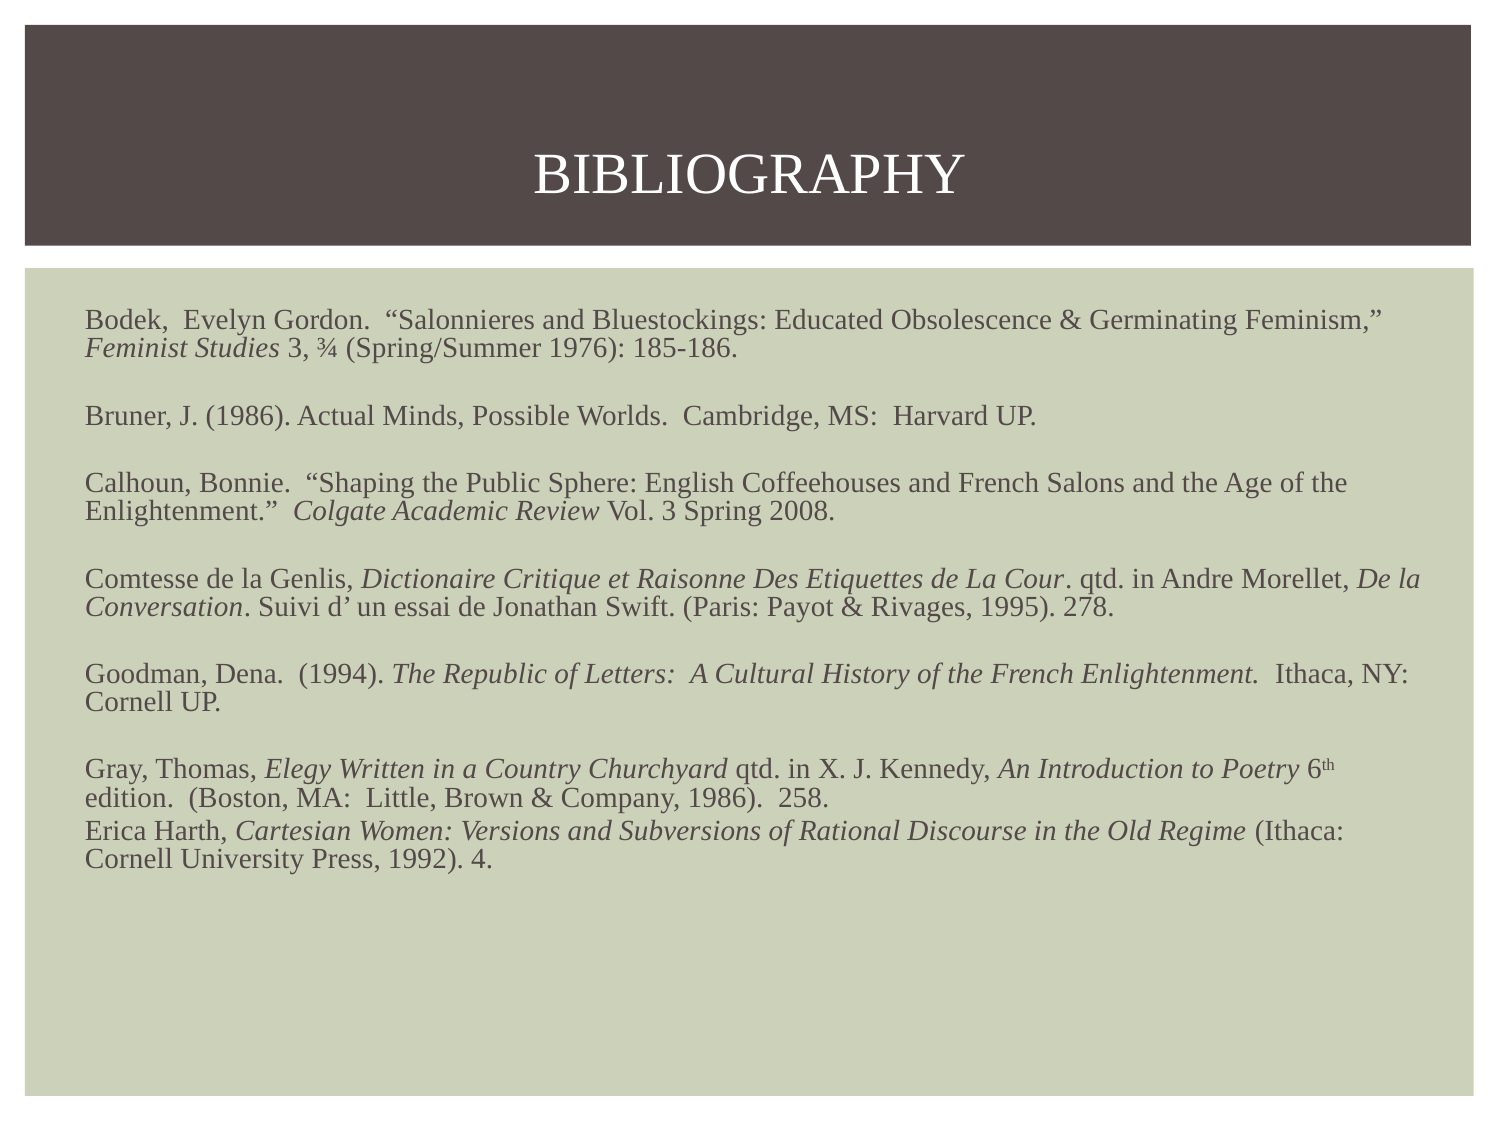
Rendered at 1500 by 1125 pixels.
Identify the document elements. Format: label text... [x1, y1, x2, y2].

title BIBLIOGRAPHY [62, 58, 1438, 232]
list Bodek, Evelyn Gordon. “Salonnieres and Bluestockings: Educated Obsolescence & Germinating Feminism,” Feminist Studies 3, ¾ (Spring/Summer 1976): 185-186. Bruner, J. (1986). Actual Minds, Possible Worlds. Cambridge, MS: Harvard UP. Calhoun, Bonnie. “Shaping the Public Sphere: English Coffeehouses and French Salons and the Age of the Enlightenment.” Colgate Academic Review Vol. 3 Spring 2008. Comtesse de la Genlis, Dictionaire Critique et Raisonne Des Etiquettes de La Cour. qtd. in Andre Morellet, De la Conversation. Suivi d’ un essai de Jonathan Swift. (Paris: Payot & Rivages, 1995). 278. Goodman, Dena. (1994). The Republic of Letters: A Cultural History of the French Enlightenment. Ithaca, NY: Cornell UP. Gray, Thomas, Elegy Written in a Country Churchyard qtd. in X. J. Kennedy, An Introduction to Poetry 6th edition. (Boston, MA: Little, Brown & Company, 1986). 258. Erica Harth, Cartesian Women: Versions and Subversions of Rational Discourse in the Old Regime (Ithaca: Cornell University Press, 1992). 4. [62, 281, 1442, 1005]
